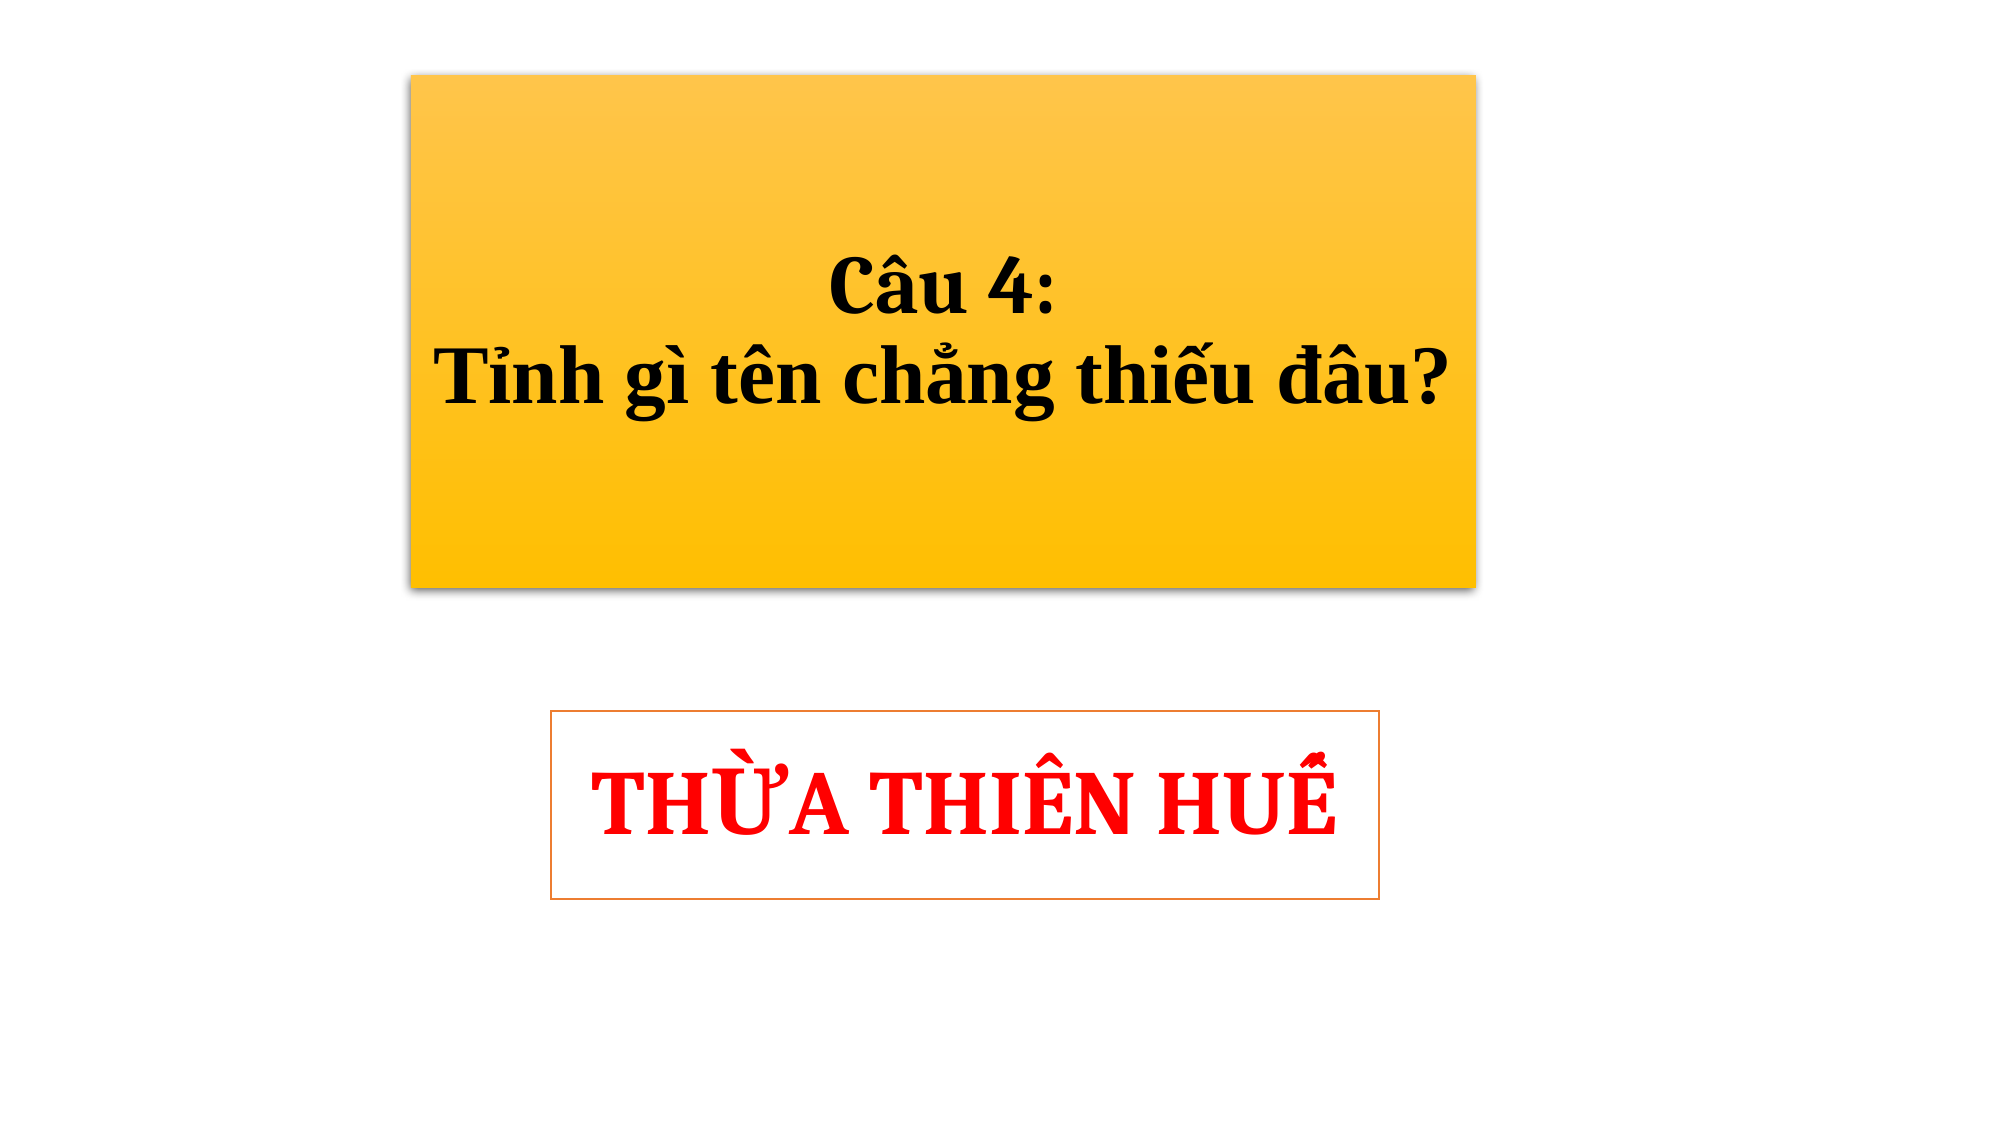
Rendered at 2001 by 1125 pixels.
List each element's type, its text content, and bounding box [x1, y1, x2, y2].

text_box THỪA THIÊN HUẾ [550, 710, 1380, 900]
title Câu 4: Tỉnh gì tên chẳng thiếu đâu? [410, 75, 1476, 588]
